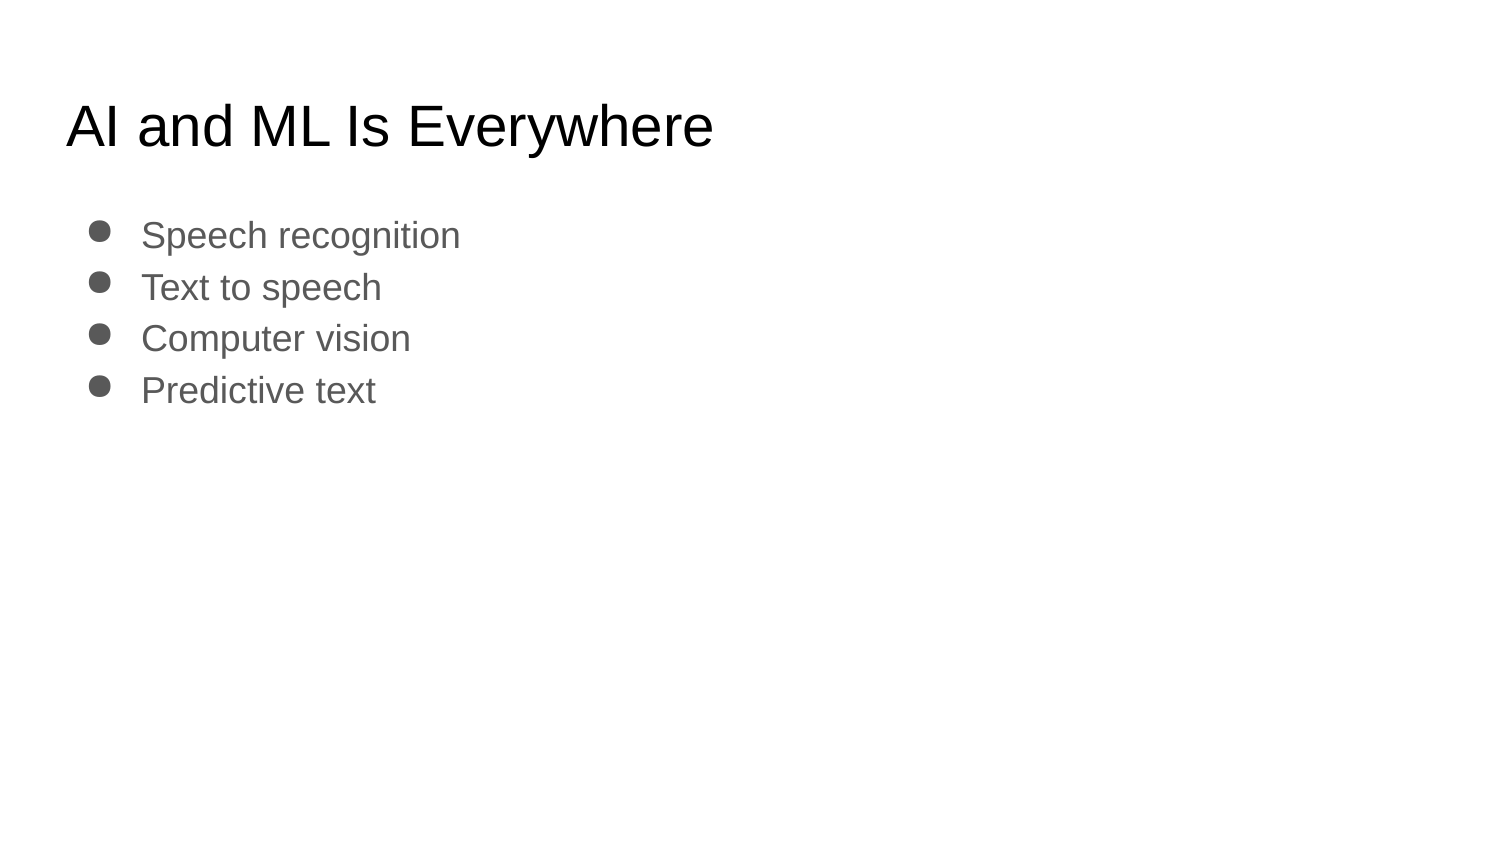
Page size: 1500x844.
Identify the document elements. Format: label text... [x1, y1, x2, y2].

title AI and ML Is Everywhere [51, 72, 1449, 167]
list Speech recognition Text to speech Computer vision Predictive text [51, 189, 1449, 750]
